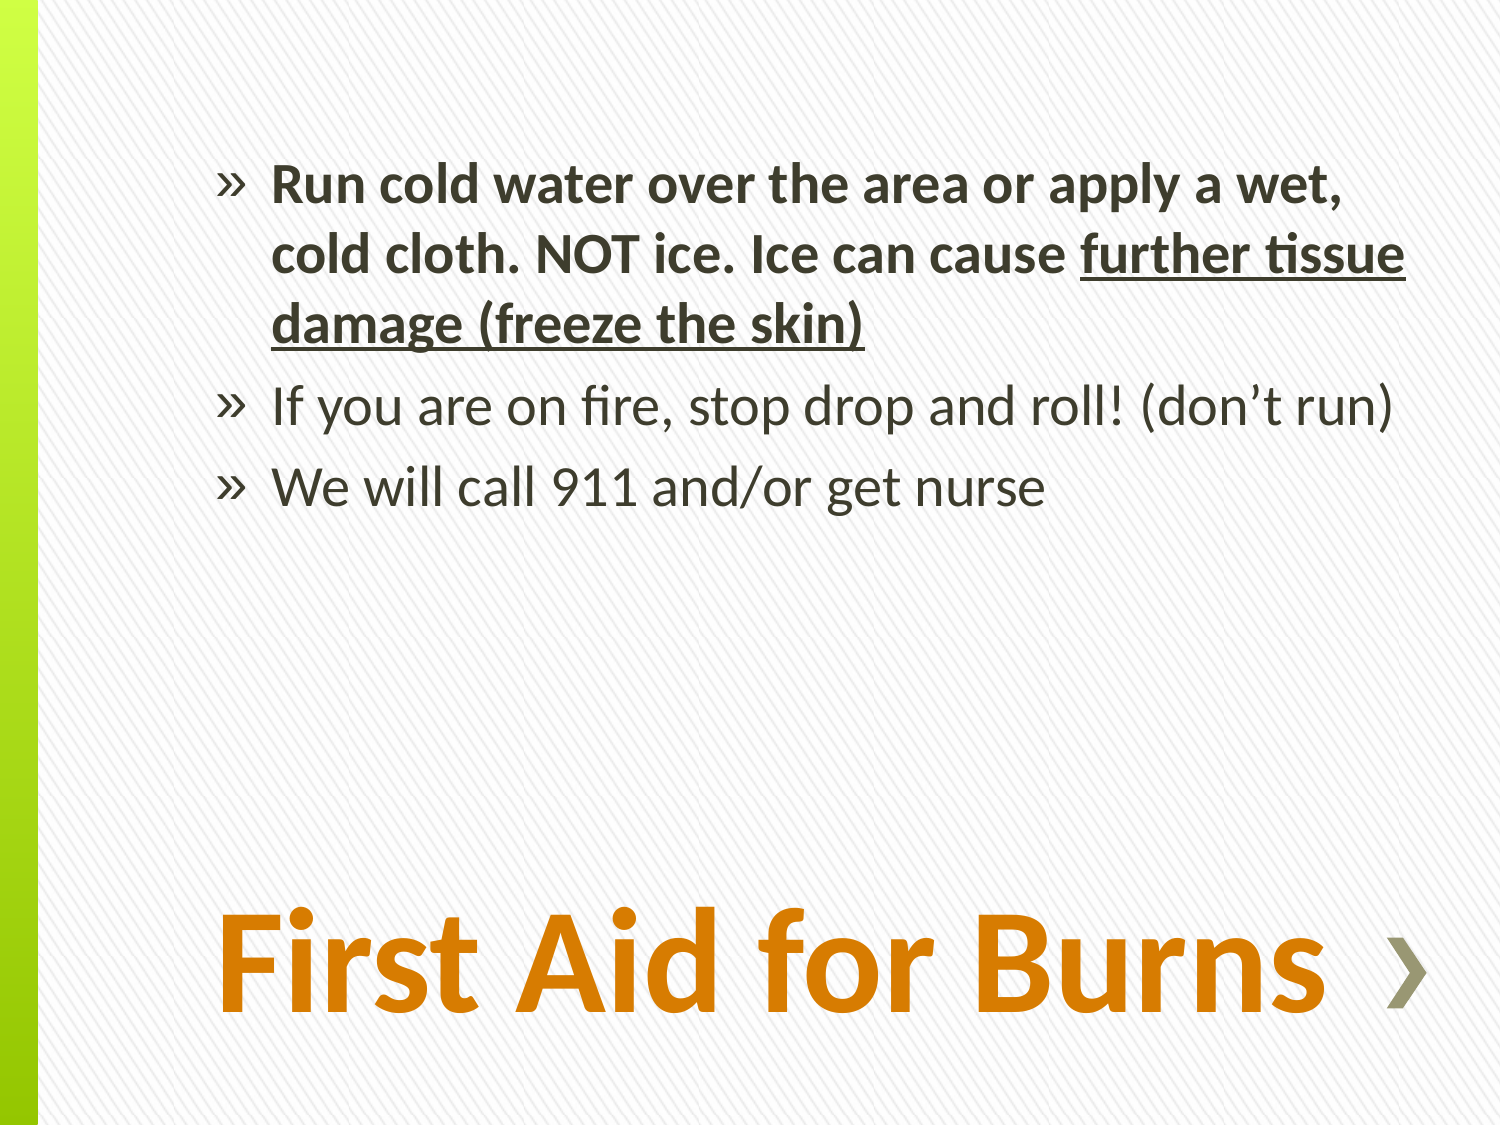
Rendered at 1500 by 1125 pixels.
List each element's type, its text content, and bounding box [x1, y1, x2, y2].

list Run cold water over the area or apply a wet, cold cloth. NOT ice. Ice can cause further tissue damage (freeze the skin) If you are on fire, stop drop and roll! (don’t run) We will call 911 and/or get nurse [200, 137, 1425, 863]
title First Aid for Burns [200, 863, 1388, 1050]
